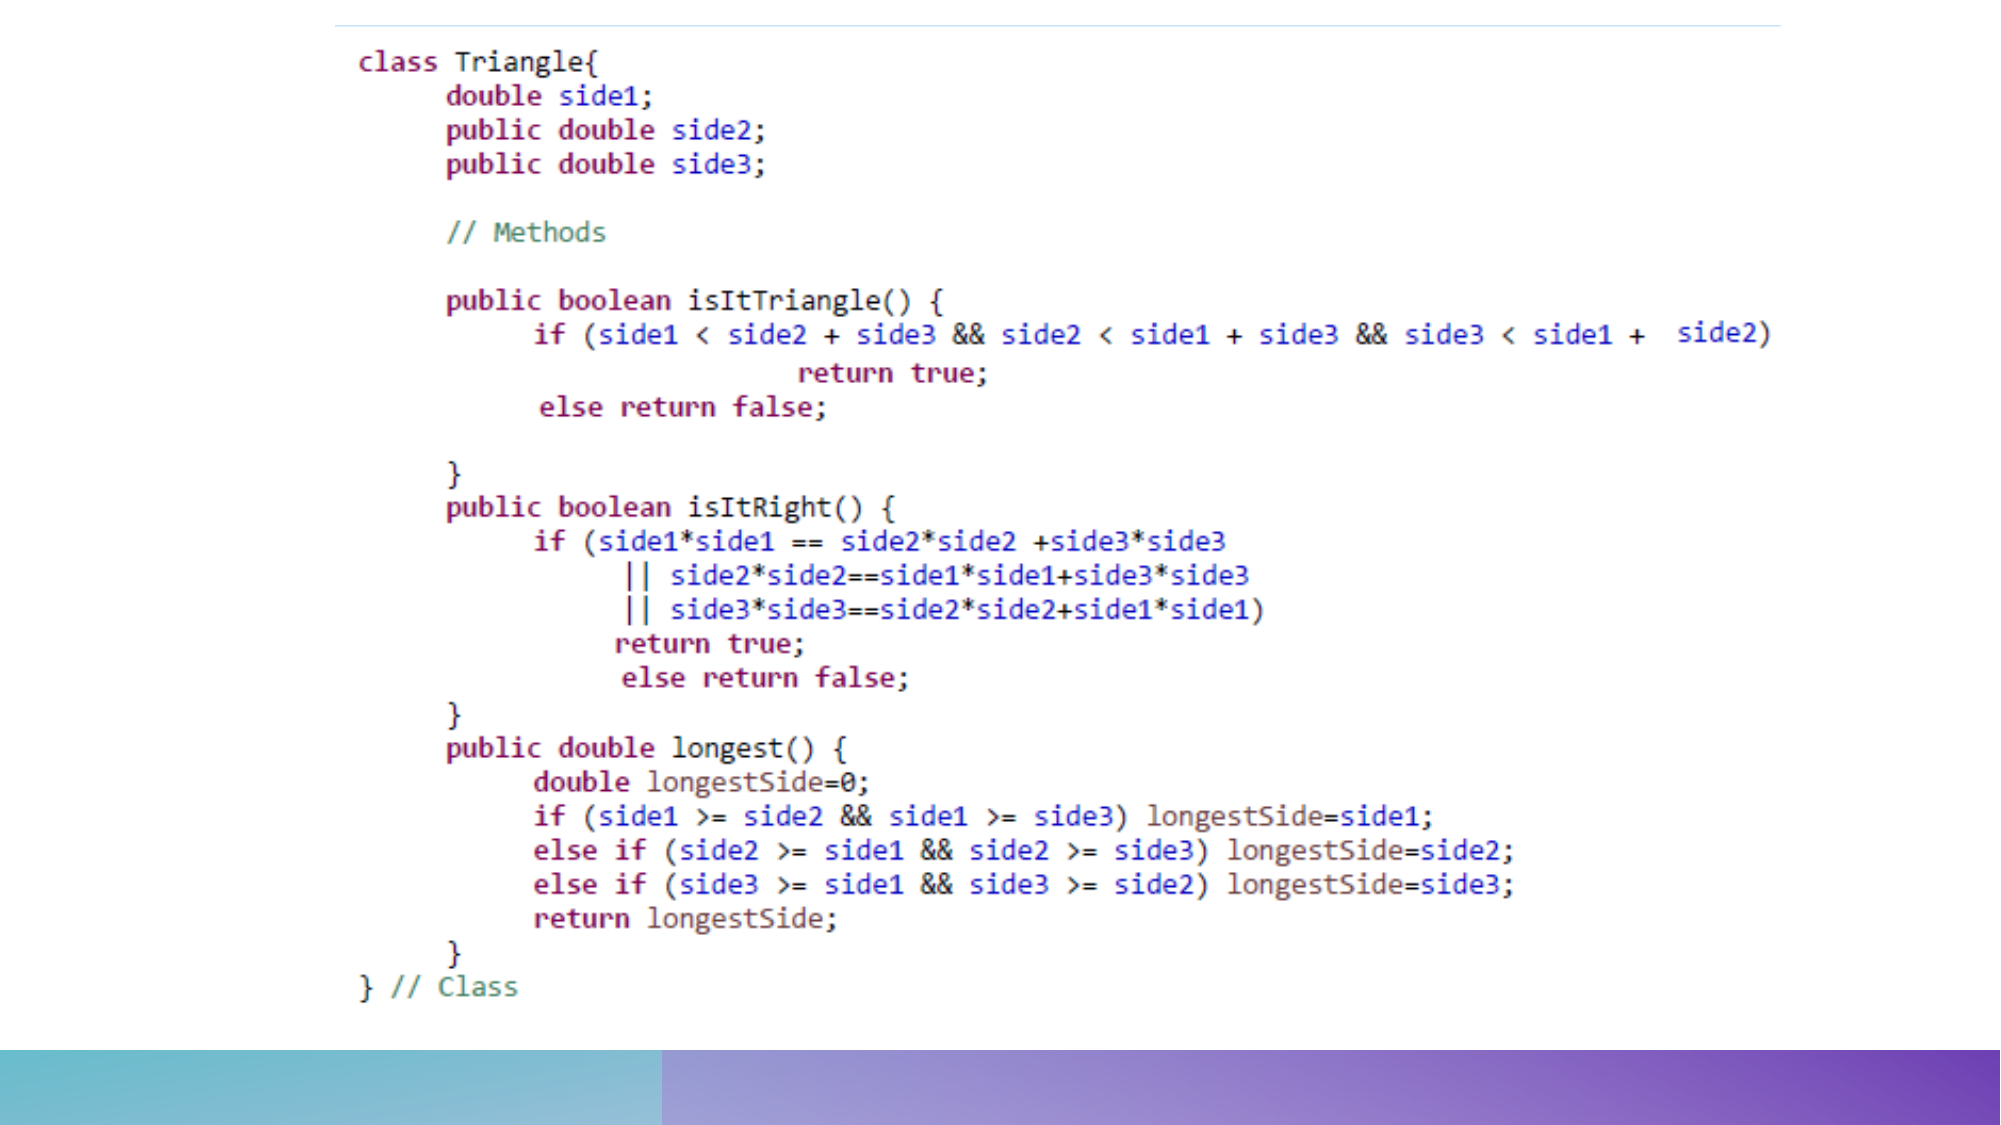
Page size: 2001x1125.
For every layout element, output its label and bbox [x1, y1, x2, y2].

picture [335, 25, 1807, 1050]
